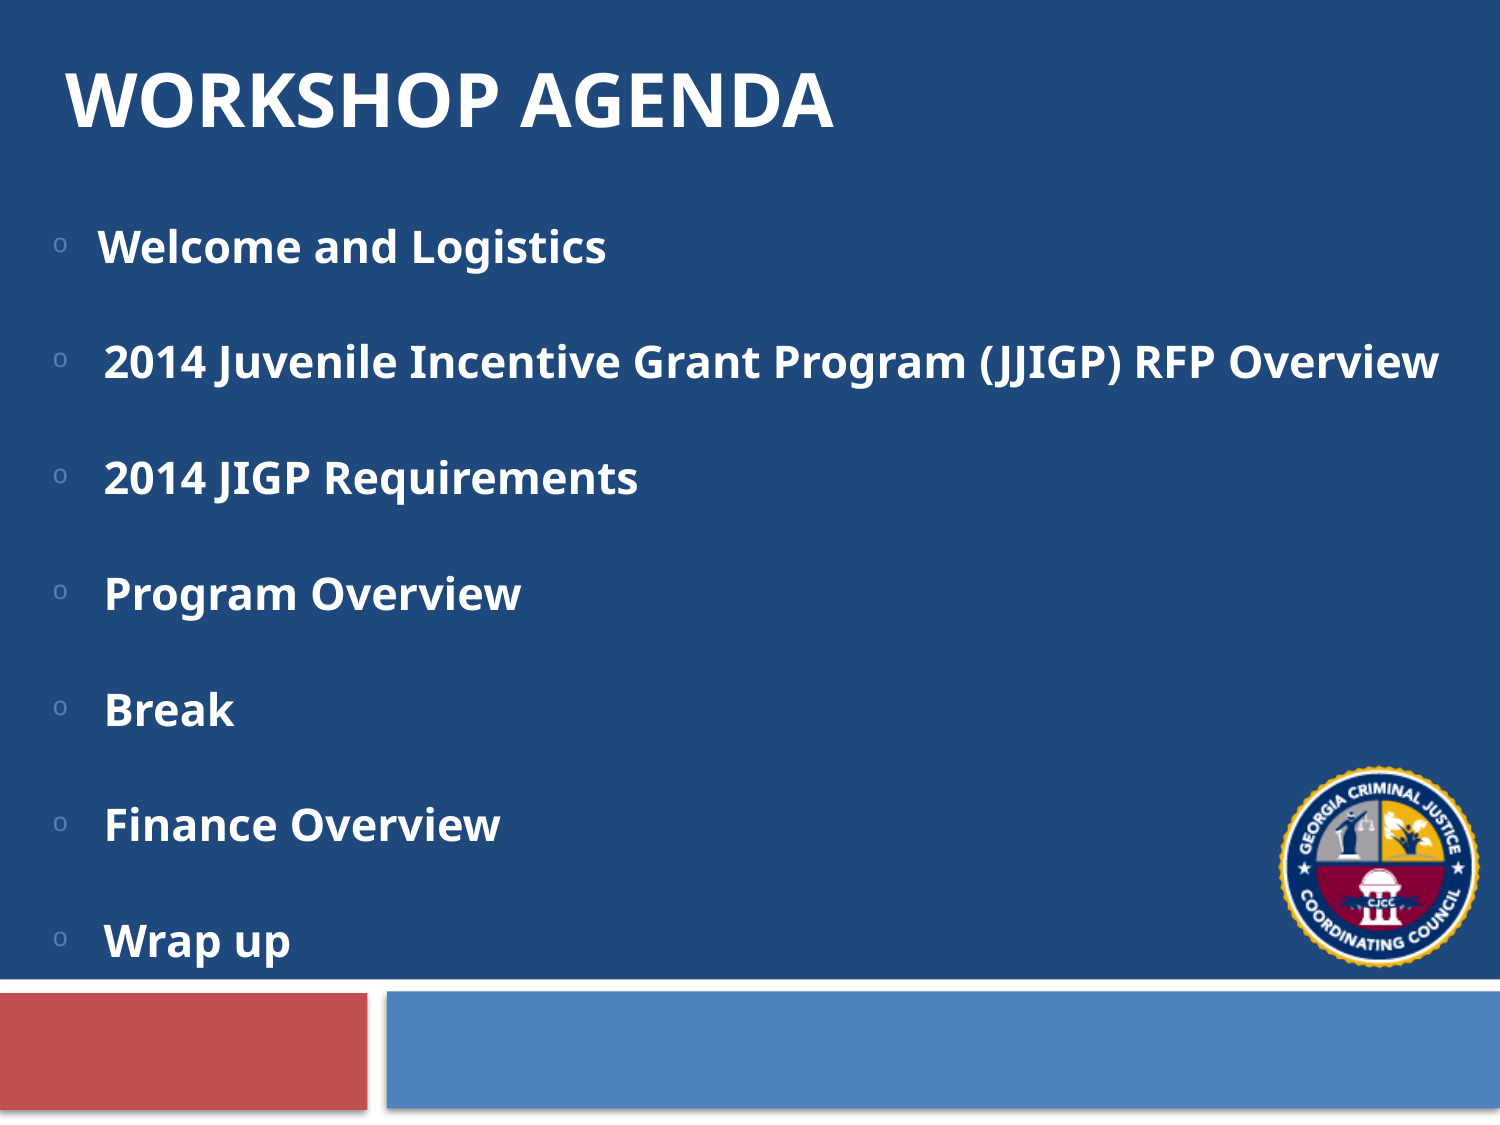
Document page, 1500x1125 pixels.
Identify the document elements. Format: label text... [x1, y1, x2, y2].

title Workshop Agenda [24, 24, 875, 150]
subtitle Welcome and Logistics 2014 Juvenile Incentive Grant Program (JJIGP) RFP Overview 2014 JIGP Requirements Program Overview Break Finance Overview Wrap up [37, 187, 1463, 1050]
picture [1274, 762, 1487, 974]
